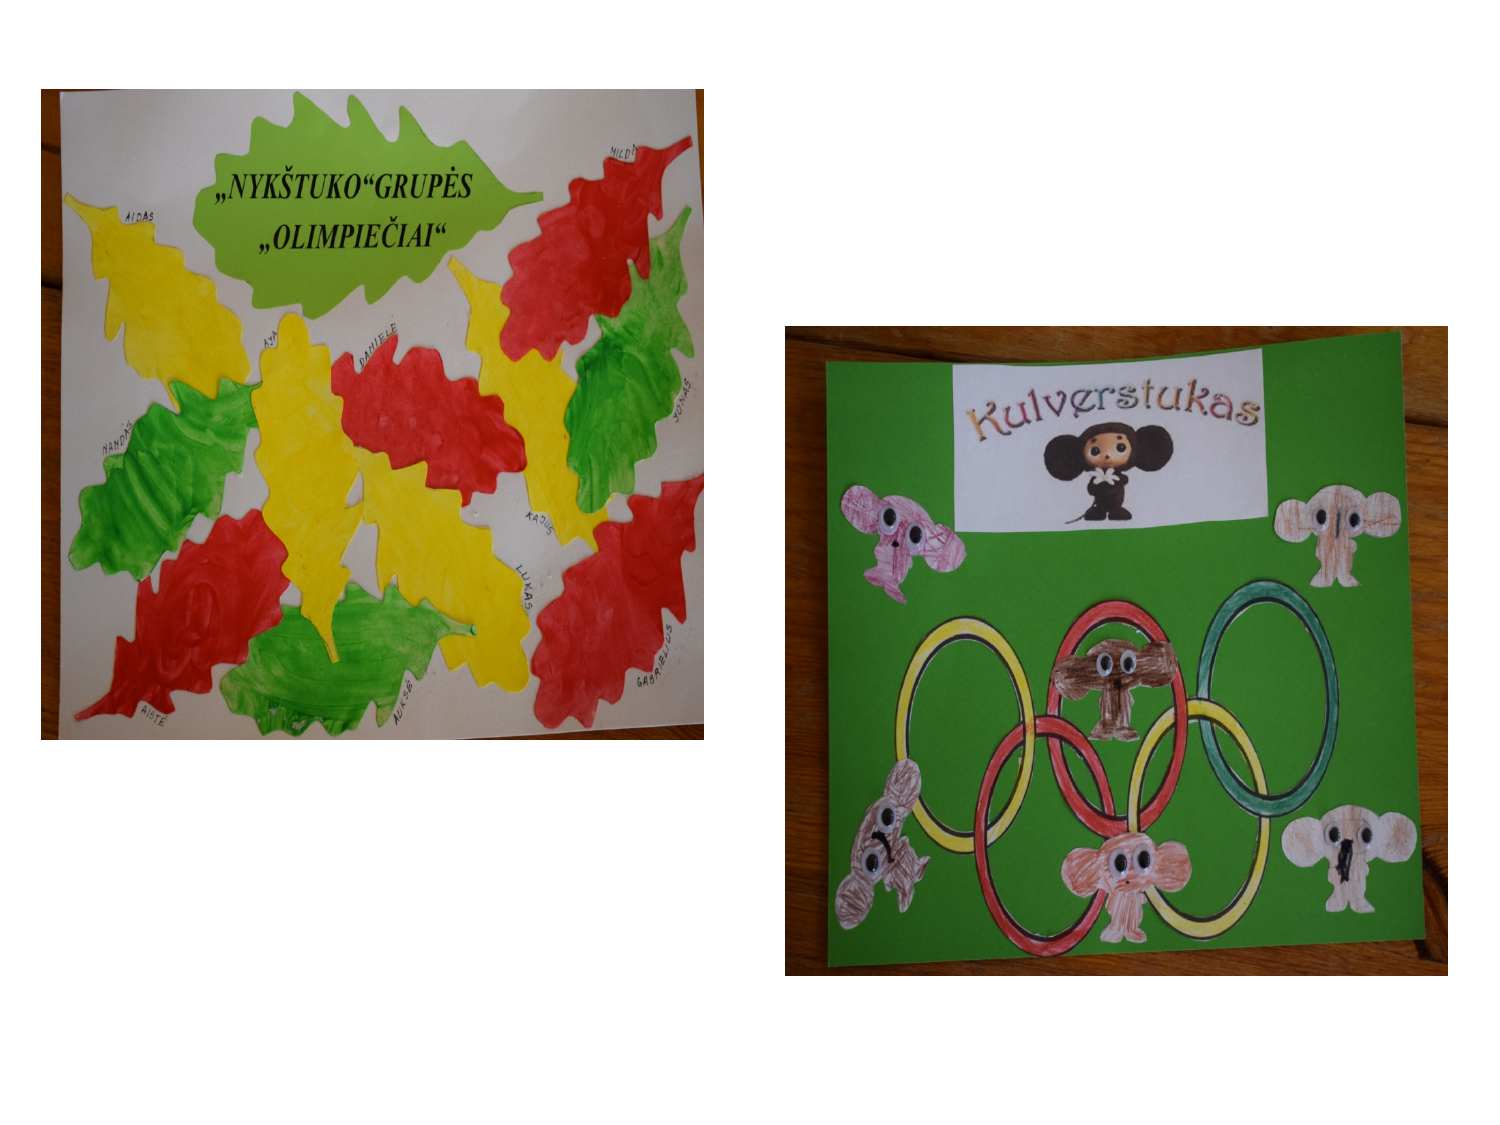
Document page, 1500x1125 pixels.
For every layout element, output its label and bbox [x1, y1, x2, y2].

list [785, 325, 1449, 977]
list [40, 89, 704, 740]
